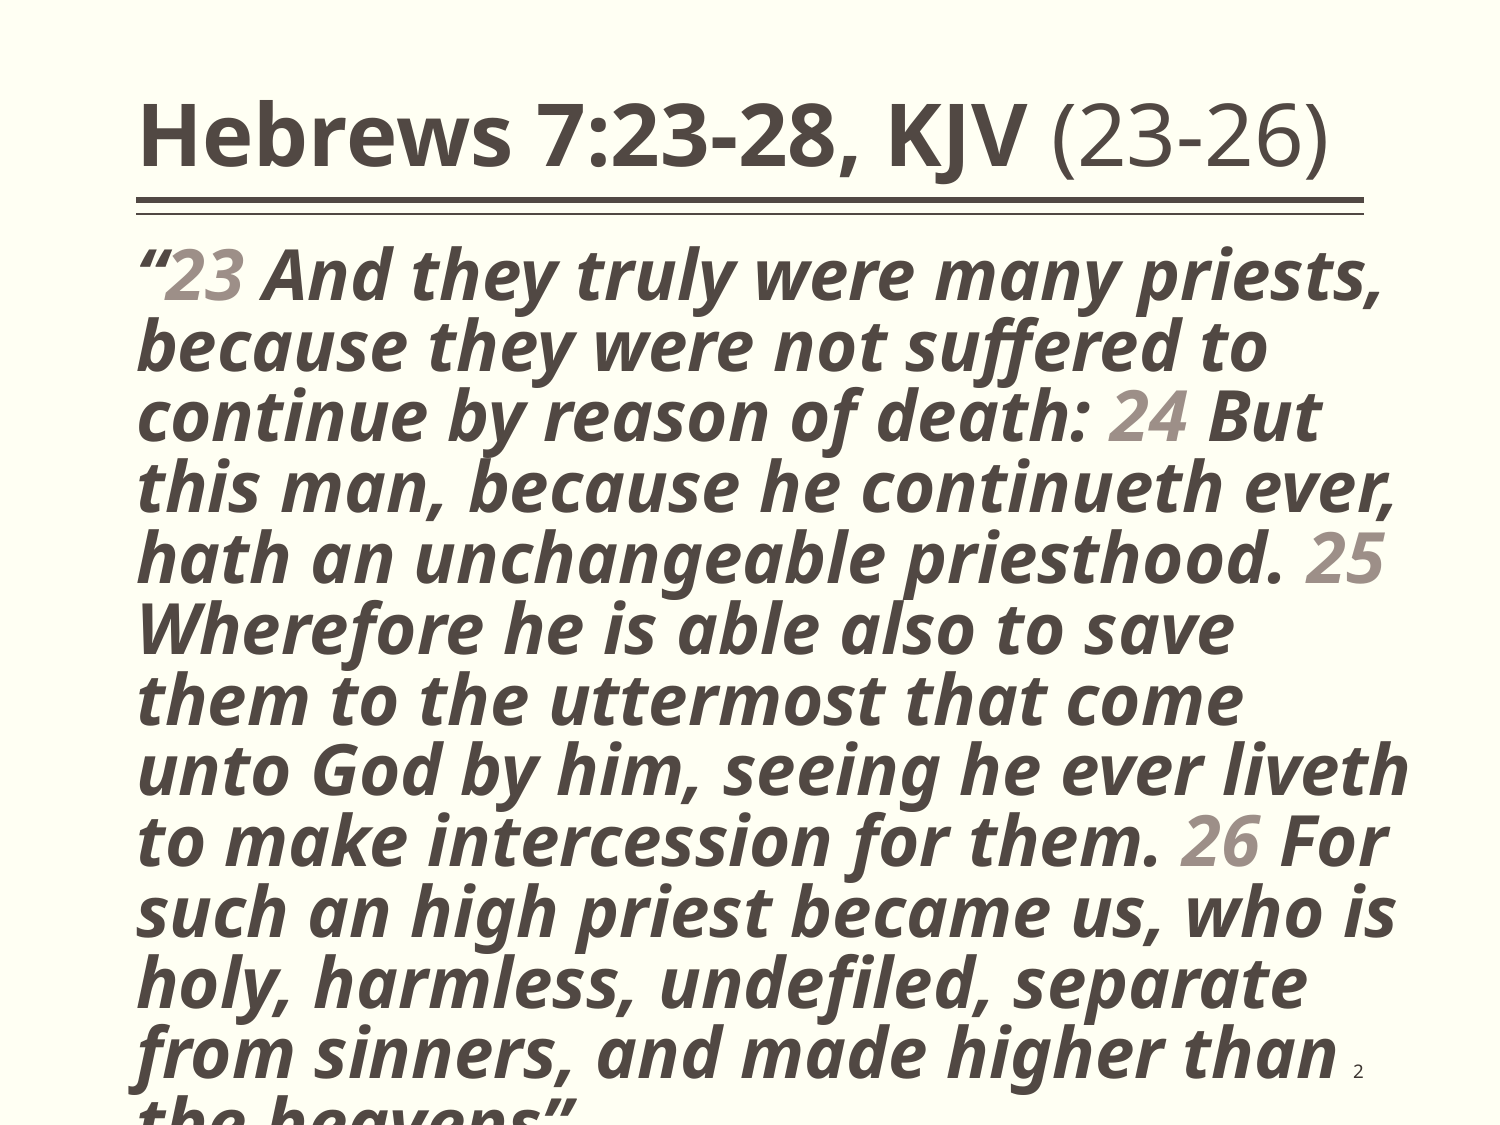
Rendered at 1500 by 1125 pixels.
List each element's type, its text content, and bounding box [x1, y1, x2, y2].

title Hebrews 7:23-28, KJV (23-26) [135, 12, 1459, 193]
slide_number 2 [1138, 1042, 1364, 1103]
list “23 And they truly were many priests, because they were not suffered to continue by reason of death: 24 But this man, because he continueth ever, hath an unchangeable priesthood. 25 Wherefore he is able also to save them to the uttermost that come unto God by him, seeing he ever liveth to make intercession for them. 26 For such an high priest became us, who is holy, harmless, undefiled, separate from sinners, and made higher than the heavens” [135, 235, 1418, 1043]
